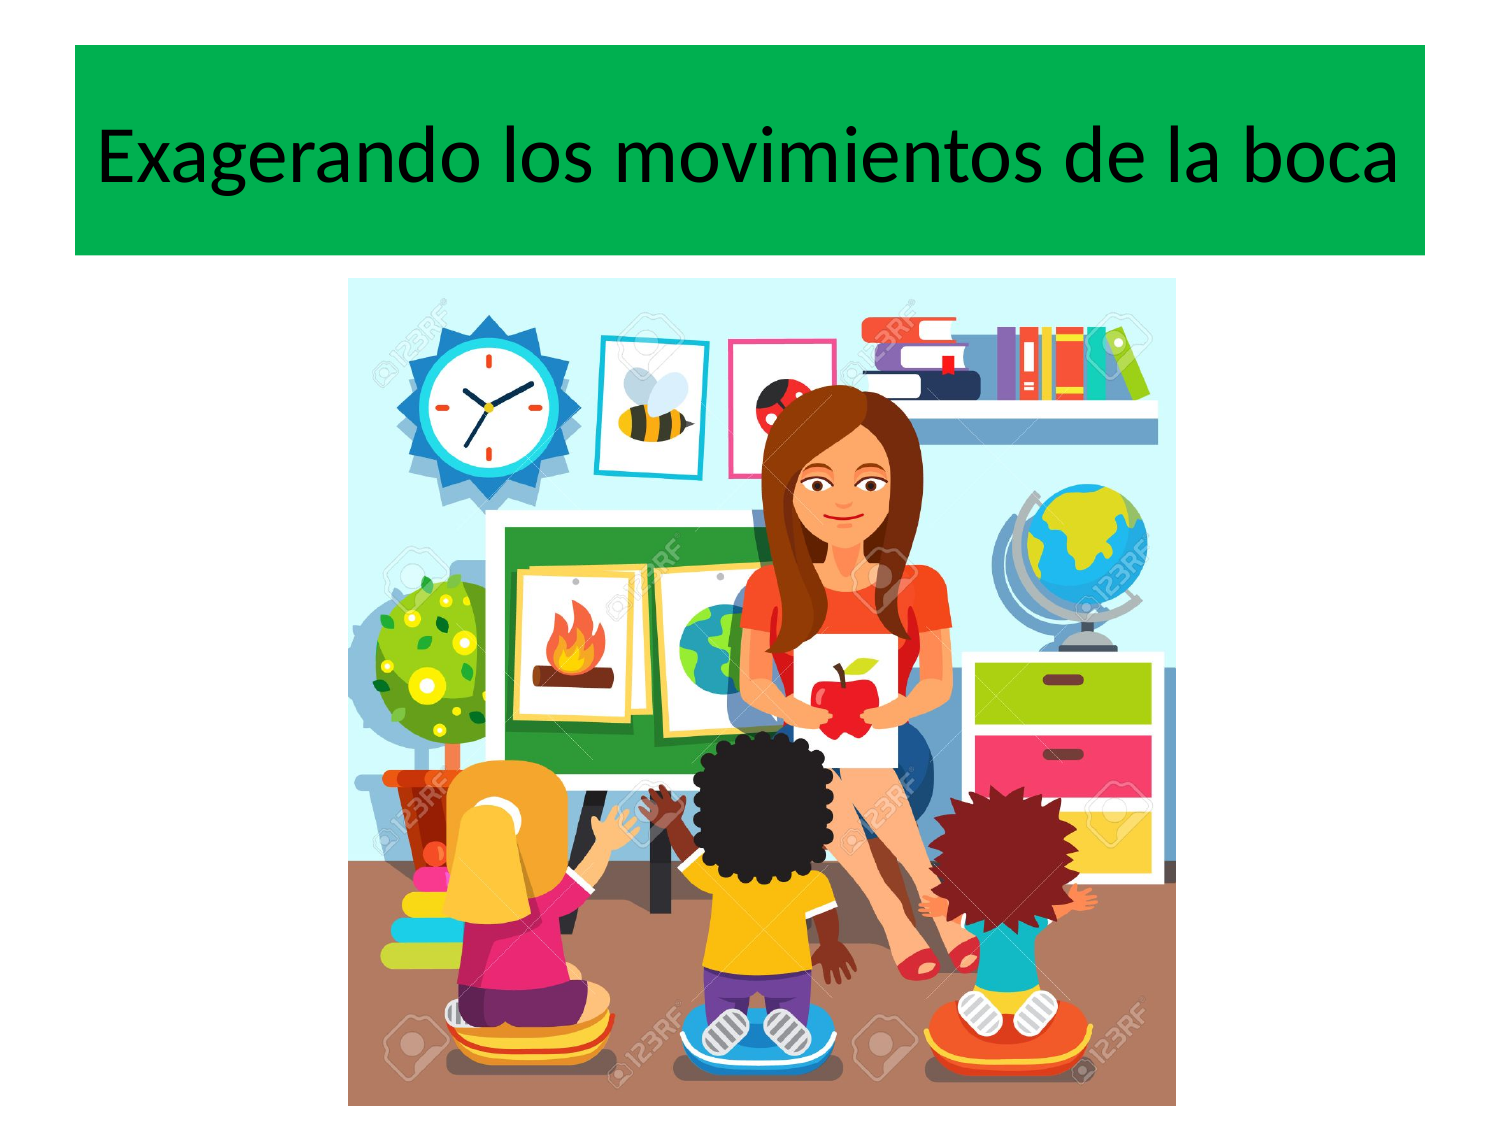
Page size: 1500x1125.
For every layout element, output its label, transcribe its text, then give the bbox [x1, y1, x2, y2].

title Exagerando los movimientos de la boca [75, 45, 1425, 256]
picture [348, 278, 1176, 1107]
